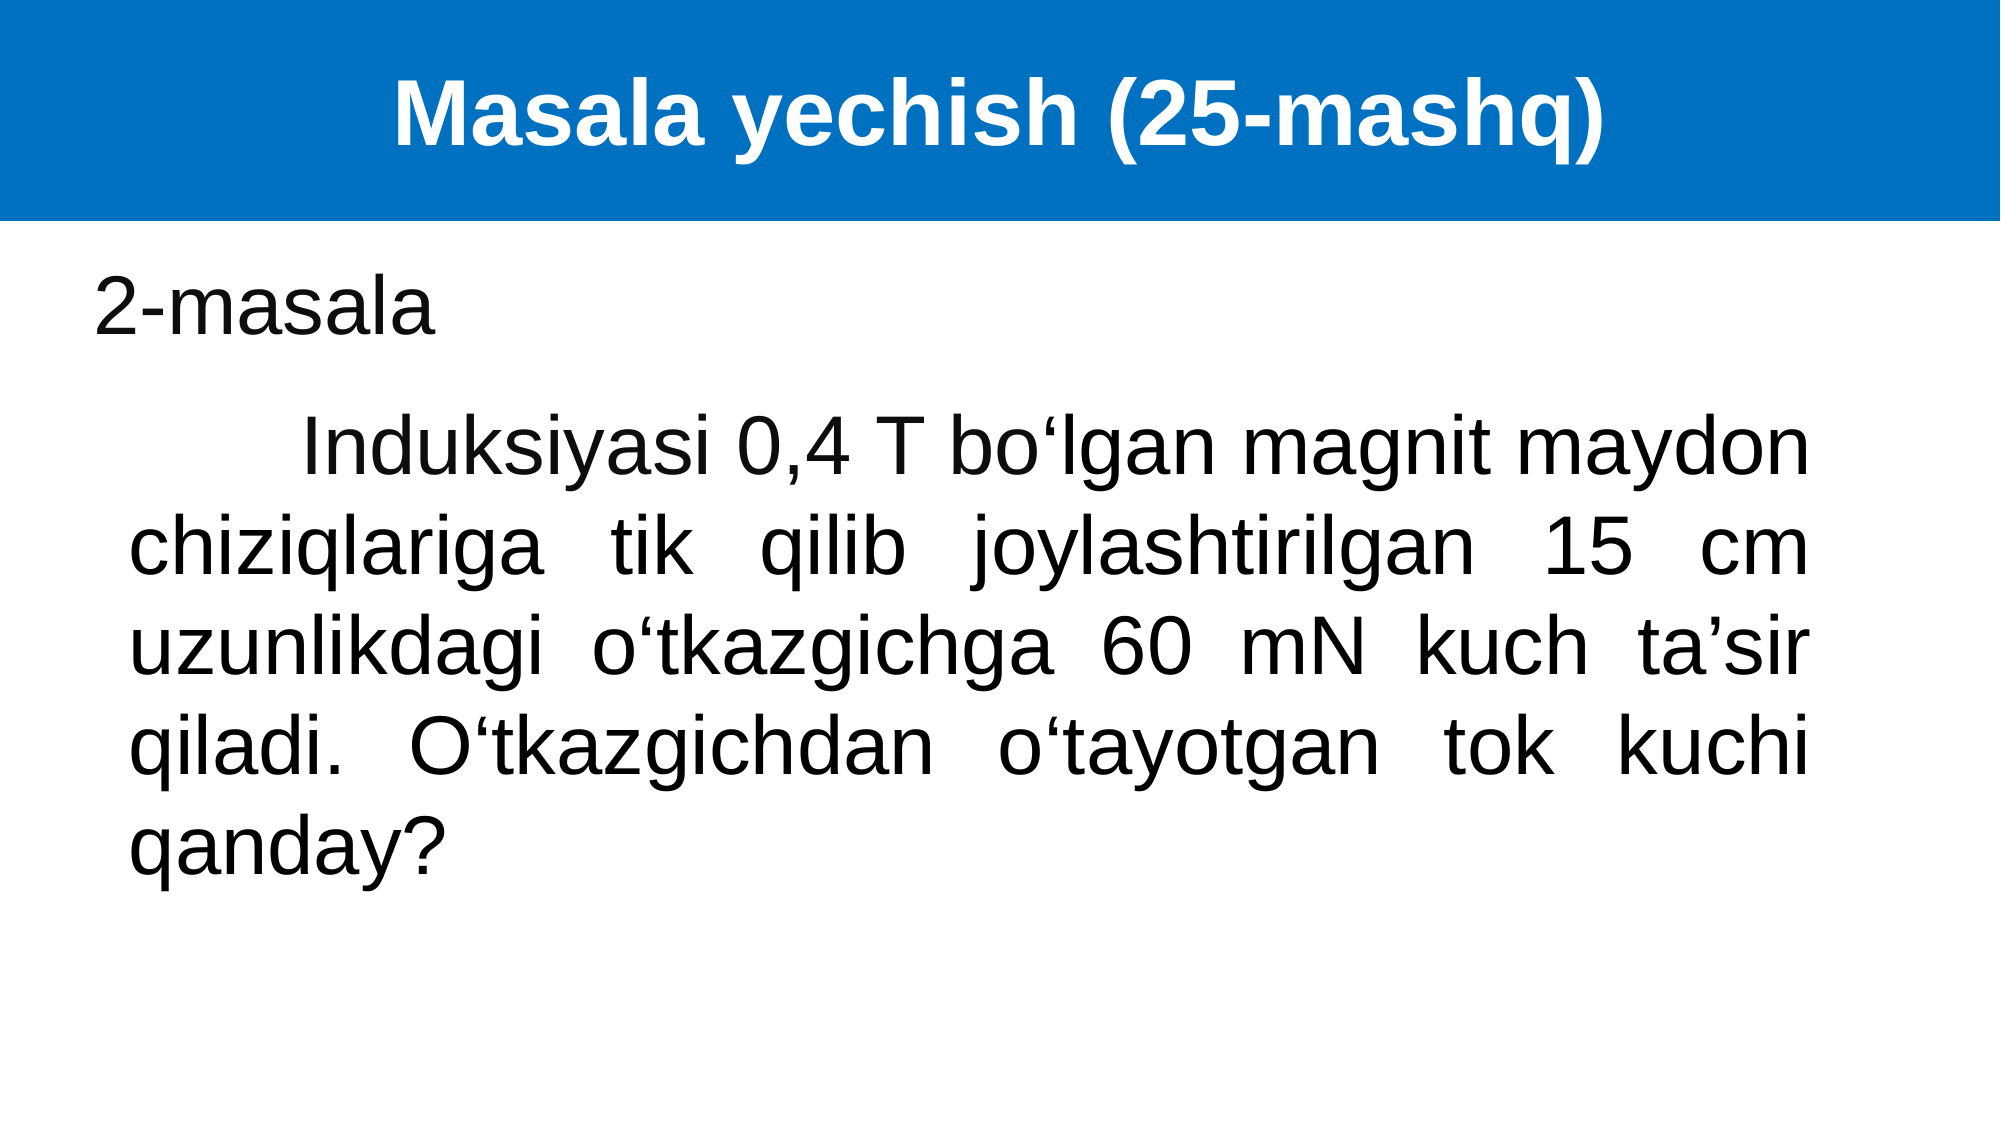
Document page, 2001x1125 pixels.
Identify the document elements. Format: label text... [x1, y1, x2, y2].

text_box Masala yechish (25-mashq) [0, 0, 2000, 221]
text_box Induksiyasi 0,4 T bo‘lgan magnit maydon chiziqlariga tik qilib joylashtirilgan 15 cm uzunlikdagi o‘tkazgichga 60 mN kuch ta’sir qiladi. O‘tkazgichdan o‘tayotgan tok kuchi qanday? [114, 384, 1827, 899]
text_box [362, 621, 634, 683]
text_box 2-masala [78, 243, 469, 359]
